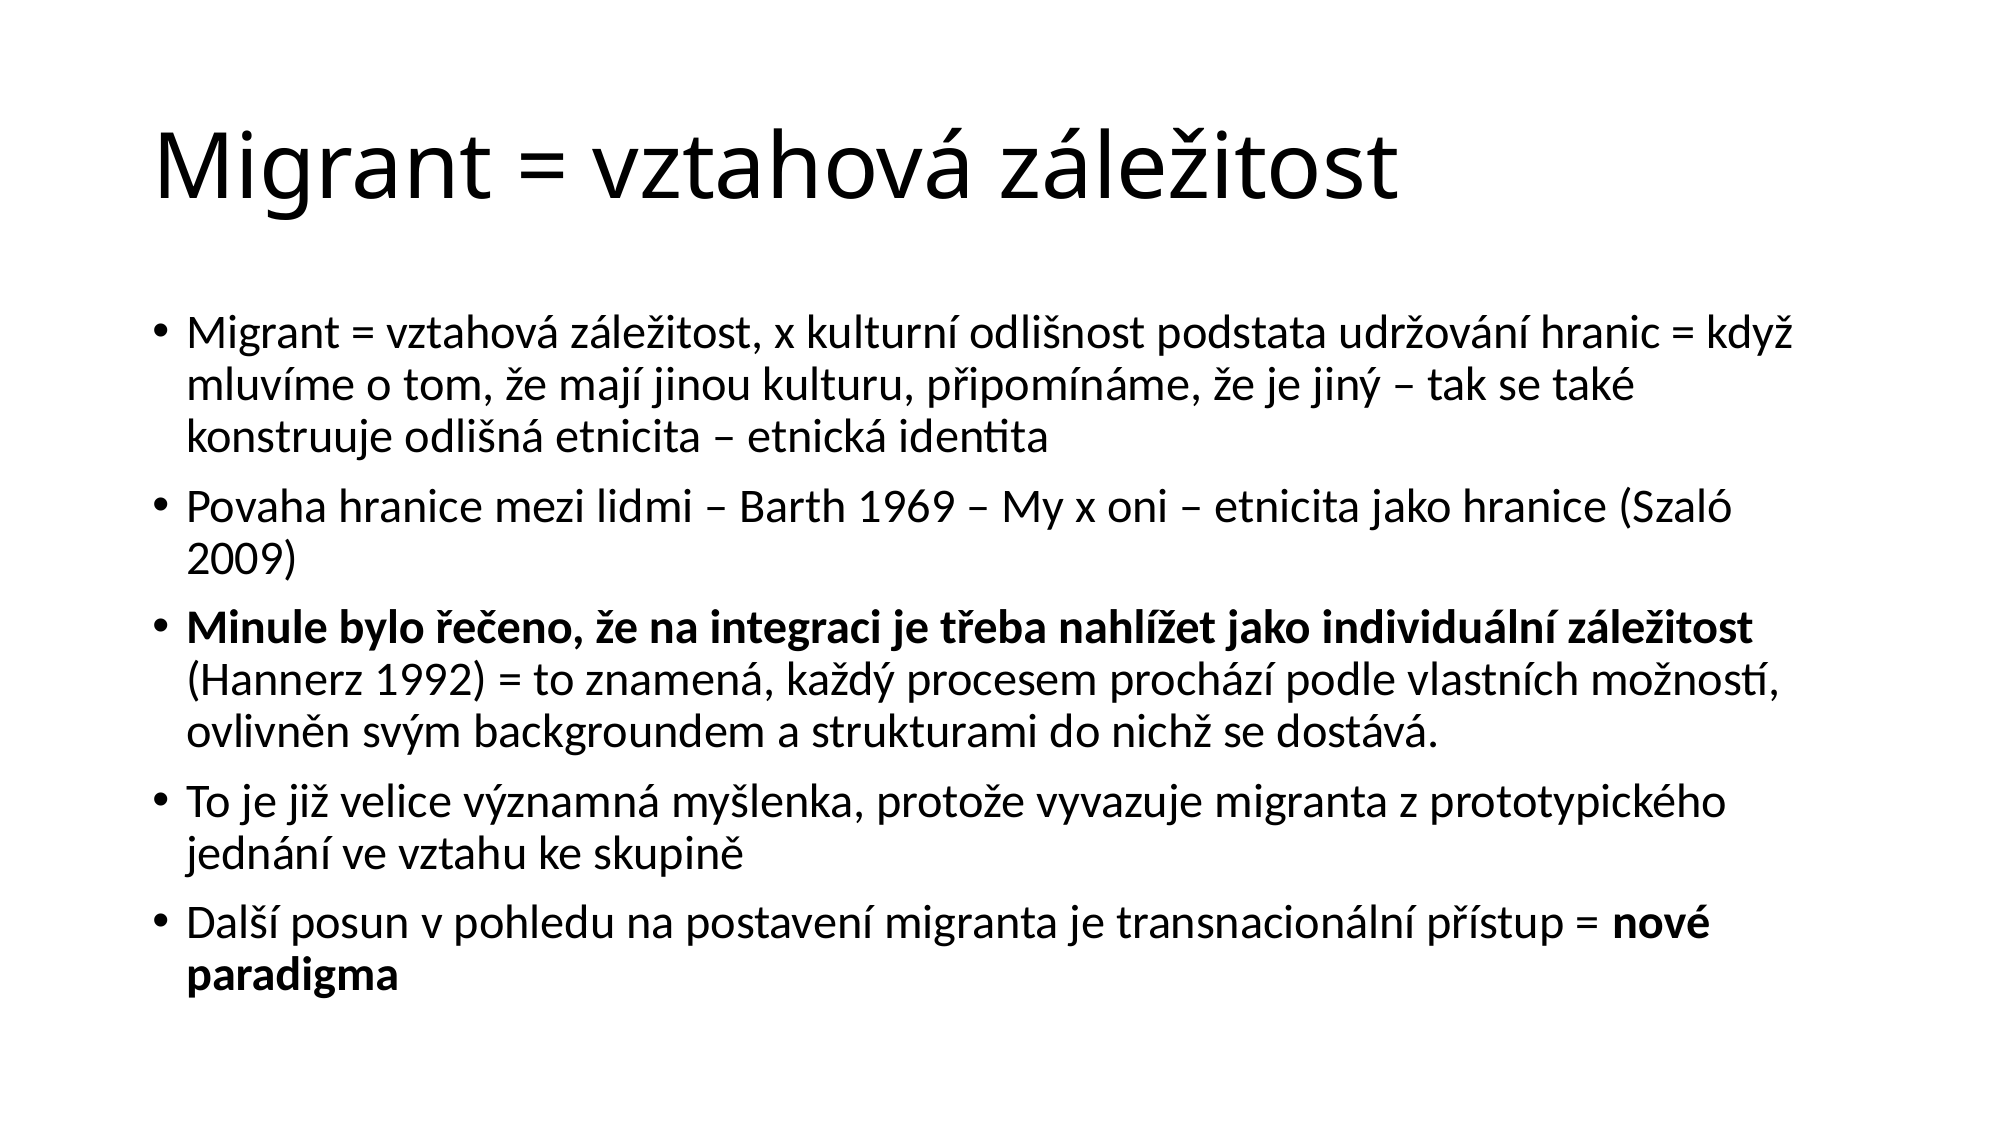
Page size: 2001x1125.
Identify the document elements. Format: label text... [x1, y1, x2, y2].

title Migrant = vztahová záležitost [137, 59, 1863, 278]
list Migrant = vztahová záležitost, x kulturní odlišnost podstata udržování hranic = když mluvíme o tom, že mají jinou kulturu, připomínáme, že je jiný – tak se také konstruuje odlišná etnicita – etnická identita Povaha hranice mezi lidmi – Barth 1969 – My x oni – etnicita jako hranice (Szaló 2009) Minule bylo řečeno, že na integraci je třeba nahlížet jako individuální záležitost (Hannerz 1992) = to znamená, každý procesem prochází podle vlastních možností, ovlivněn svým backgroundem a strukturami do nichž se dostává. To je již velice významná myšlenka, protože vyvazuje migranta z prototypického jednání ve vztahu ke skupině Další posun v pohledu na postavení migranta je transnacionální přístup = nové paradigma [137, 299, 1863, 1014]
